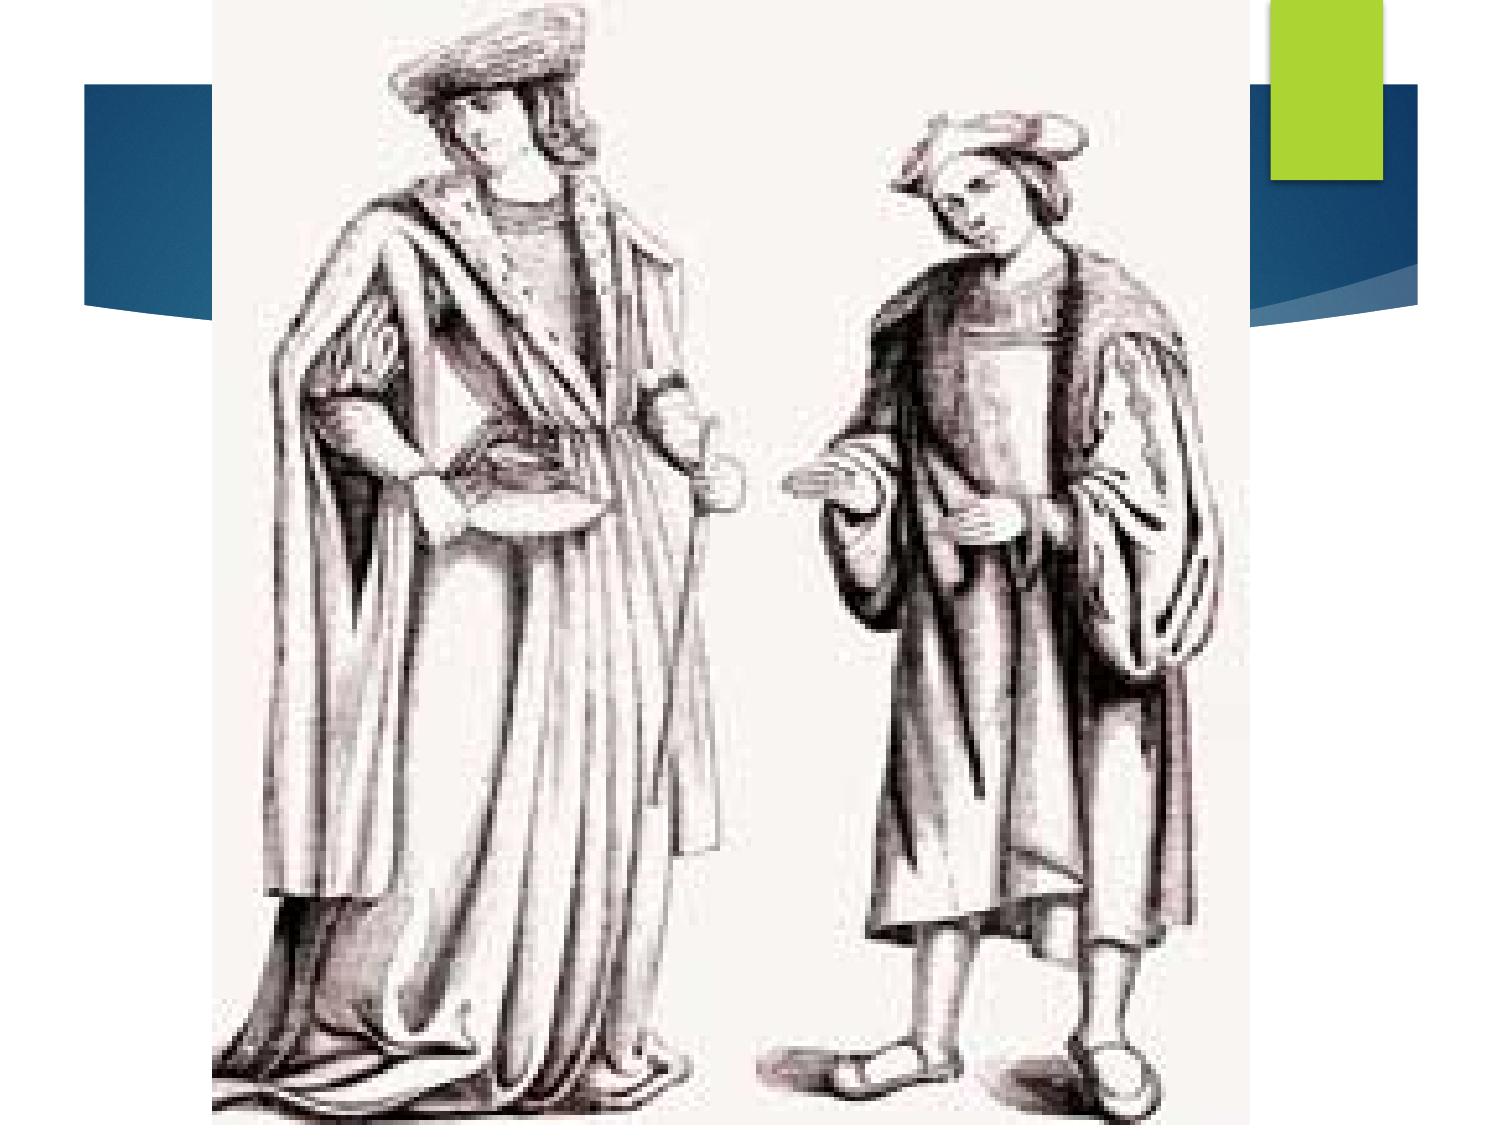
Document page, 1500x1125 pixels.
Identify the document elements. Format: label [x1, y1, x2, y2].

picture [212, 0, 1251, 1125]
